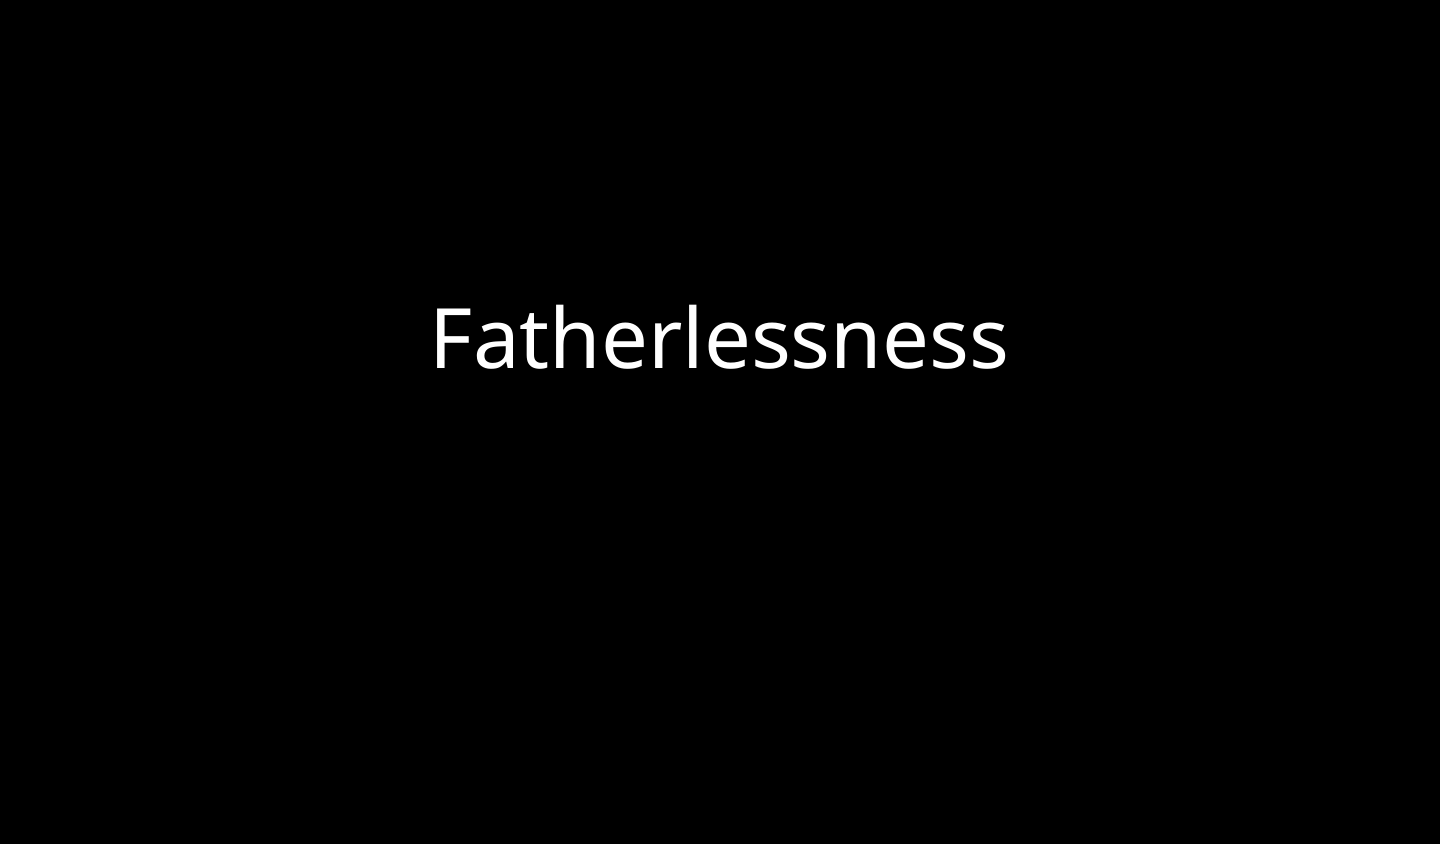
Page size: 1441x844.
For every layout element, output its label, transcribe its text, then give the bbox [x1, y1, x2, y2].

subtitle Fatherlessness [32, 46, 1408, 844]
